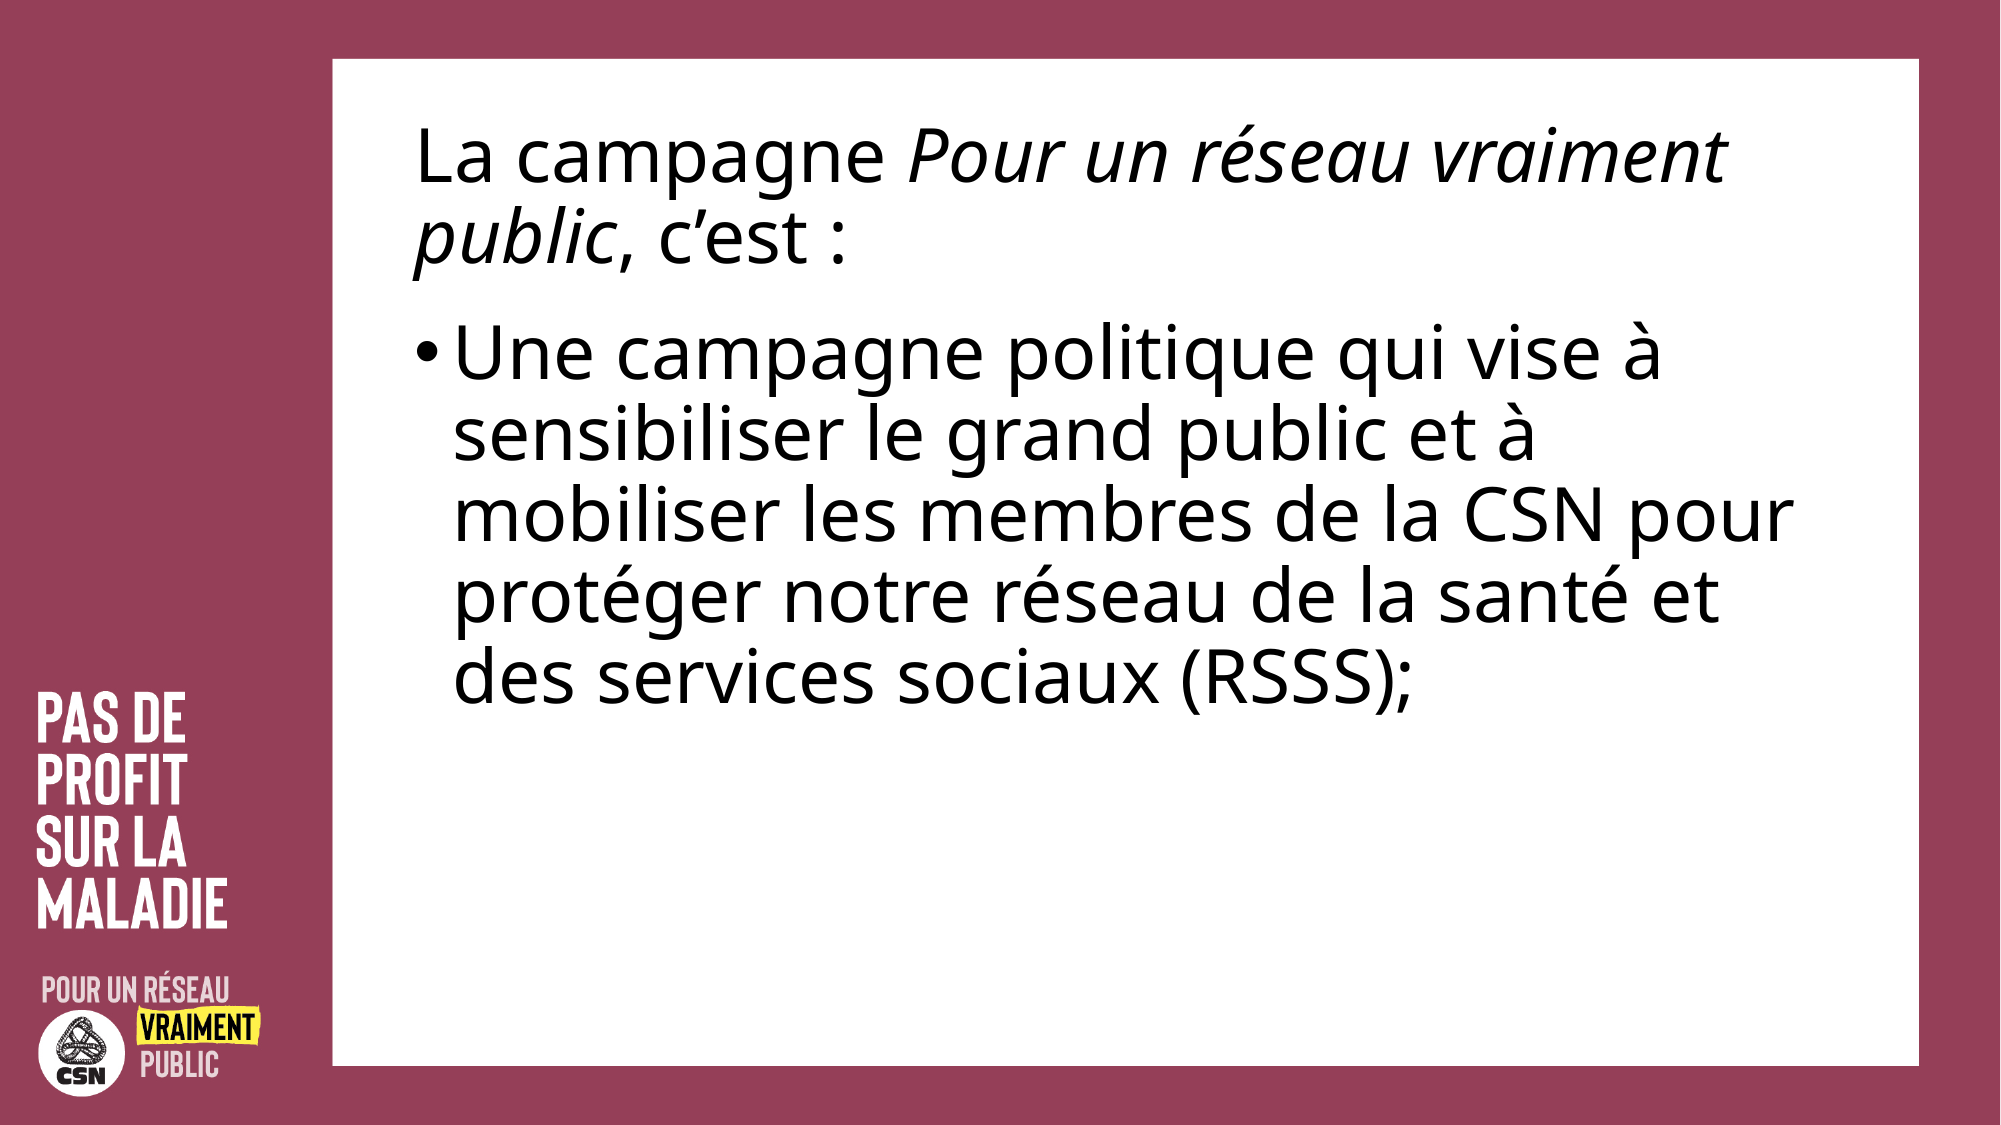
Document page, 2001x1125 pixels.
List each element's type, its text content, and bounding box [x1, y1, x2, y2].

title La campagne Pour un réseau vraiment public, c’est : [399, 89, 1863, 307]
list Une campagne politique qui vise à sensibiliser le grand public et à mobiliser les membres de la CSN pour protéger notre réseau de la santé et des services sociaux (RSSS); [399, 307, 1863, 1014]
picture [0, 0, 2001, 1125]
